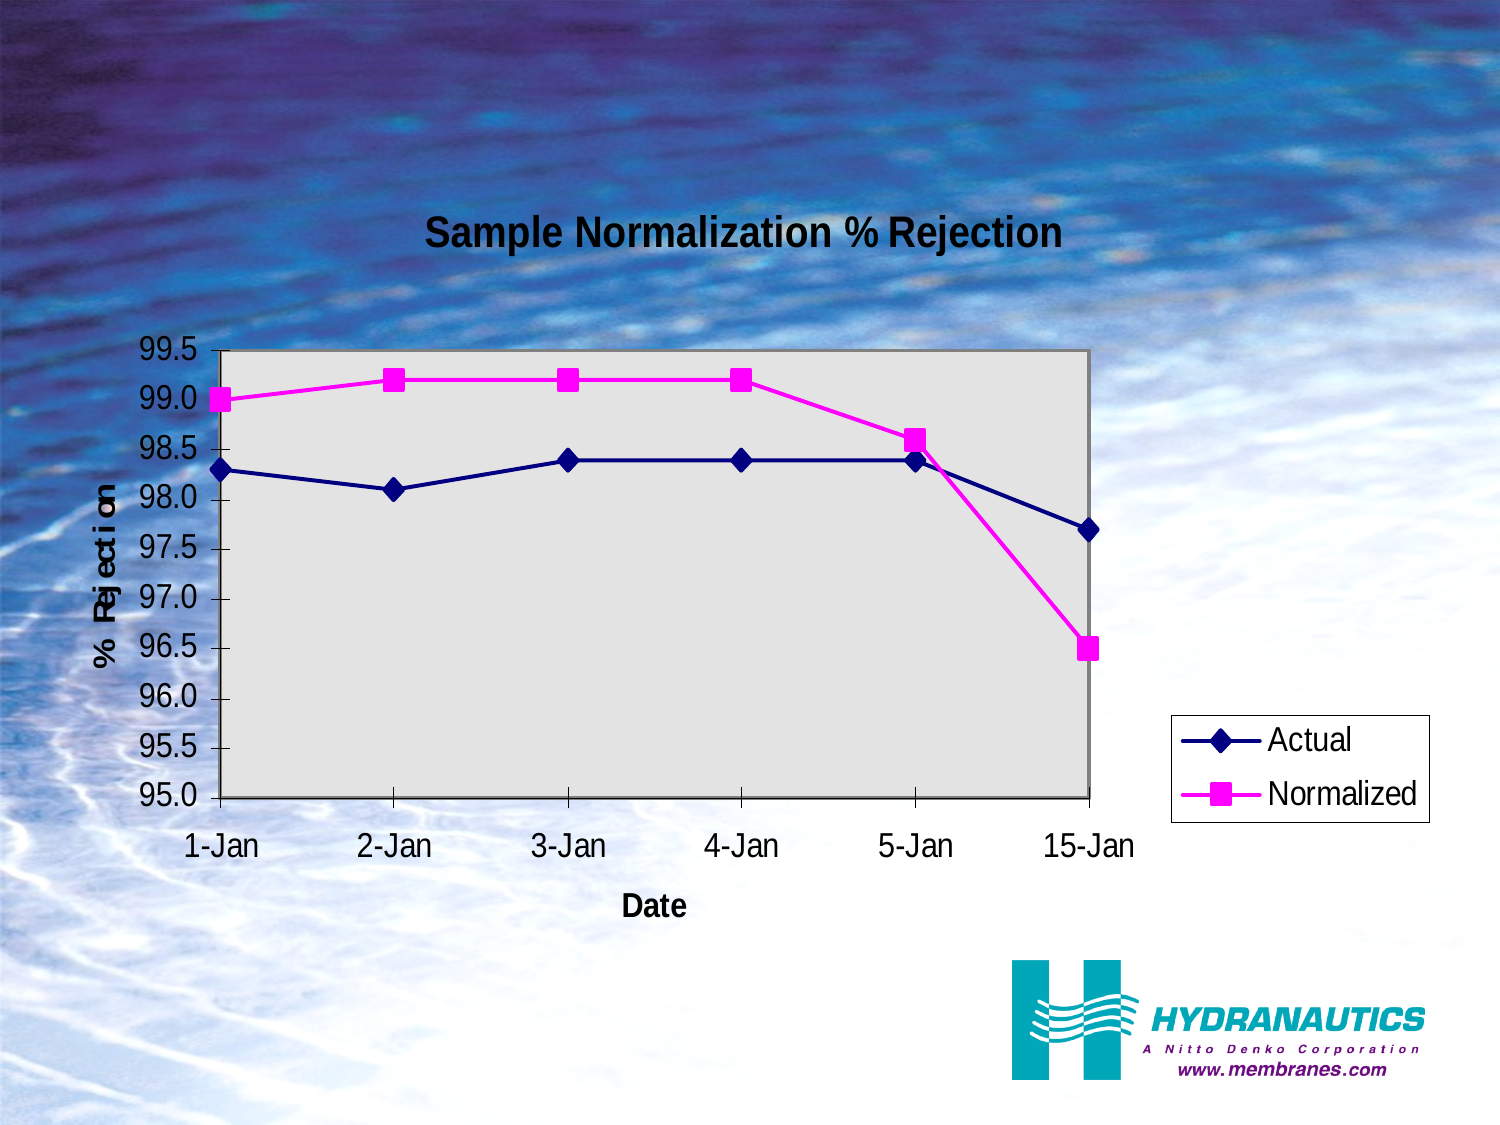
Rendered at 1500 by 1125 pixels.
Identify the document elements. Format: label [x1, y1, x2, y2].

text_box [24, 162, 1463, 1001]
picture [0, 0, 1500, 1125]
